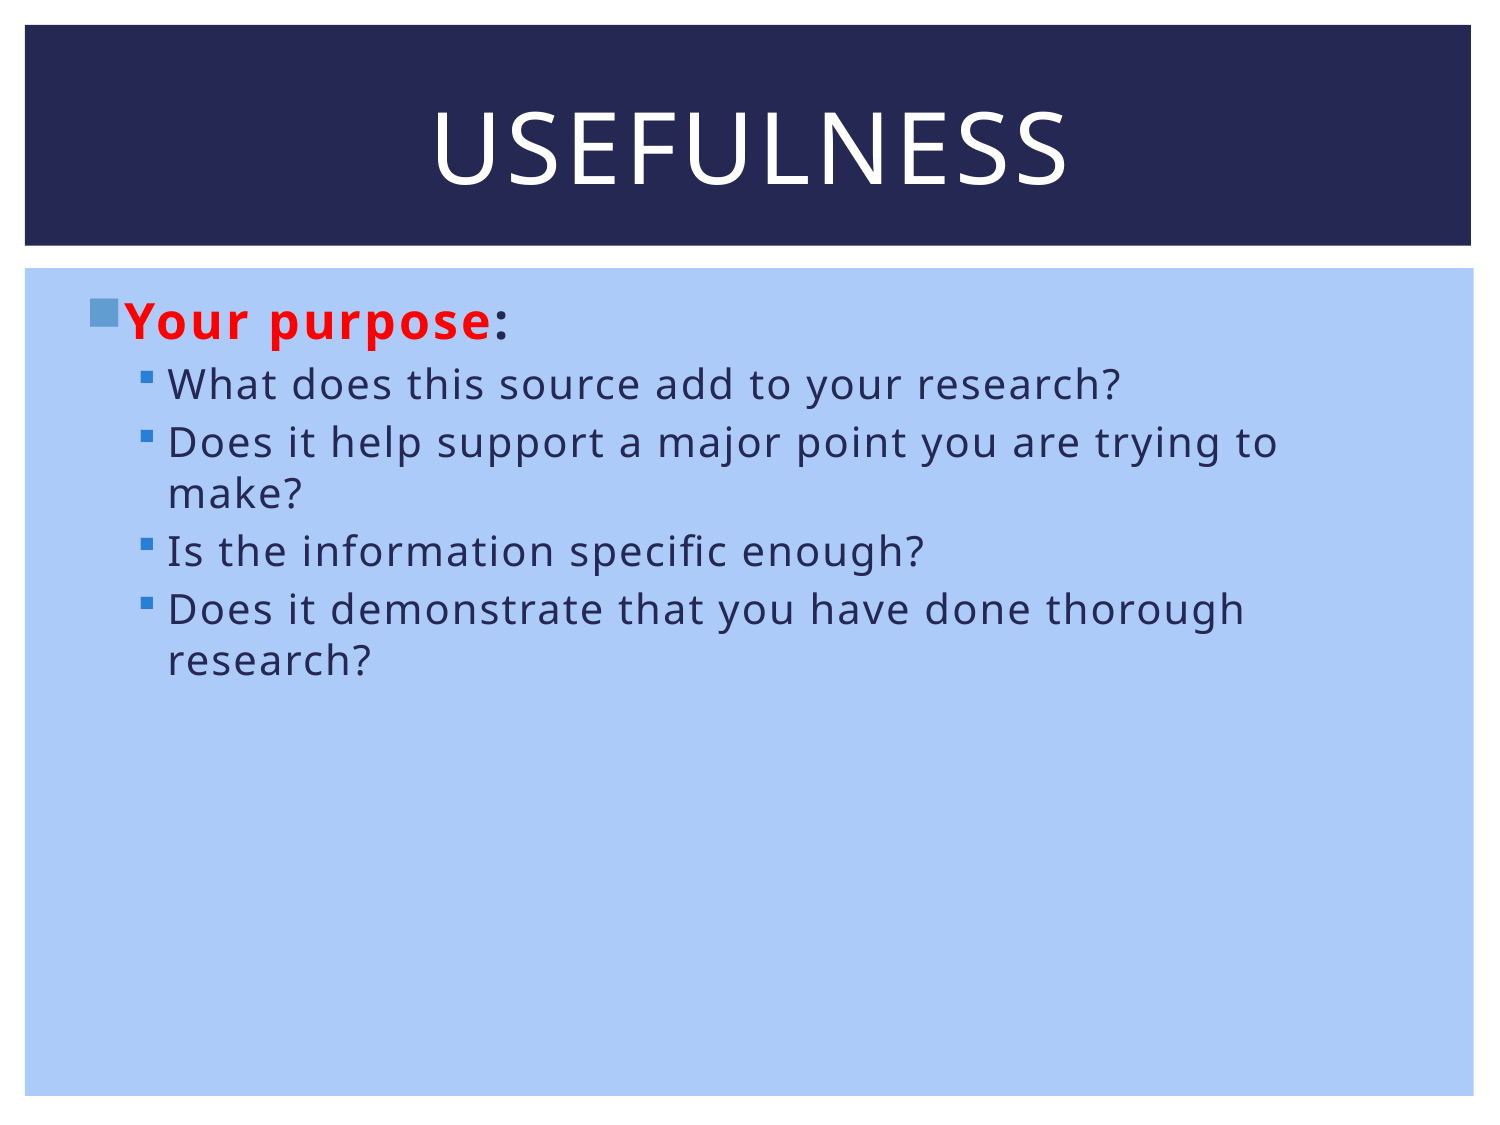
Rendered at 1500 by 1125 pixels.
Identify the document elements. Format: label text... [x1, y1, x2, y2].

title Usefulness [62, 58, 1438, 232]
list Your purpose: What does this source add to your research? Does it help support a major point you are trying to make? Is the information specific enough? Does it demonstrate that you have done thorough research? [62, 281, 1442, 1005]
